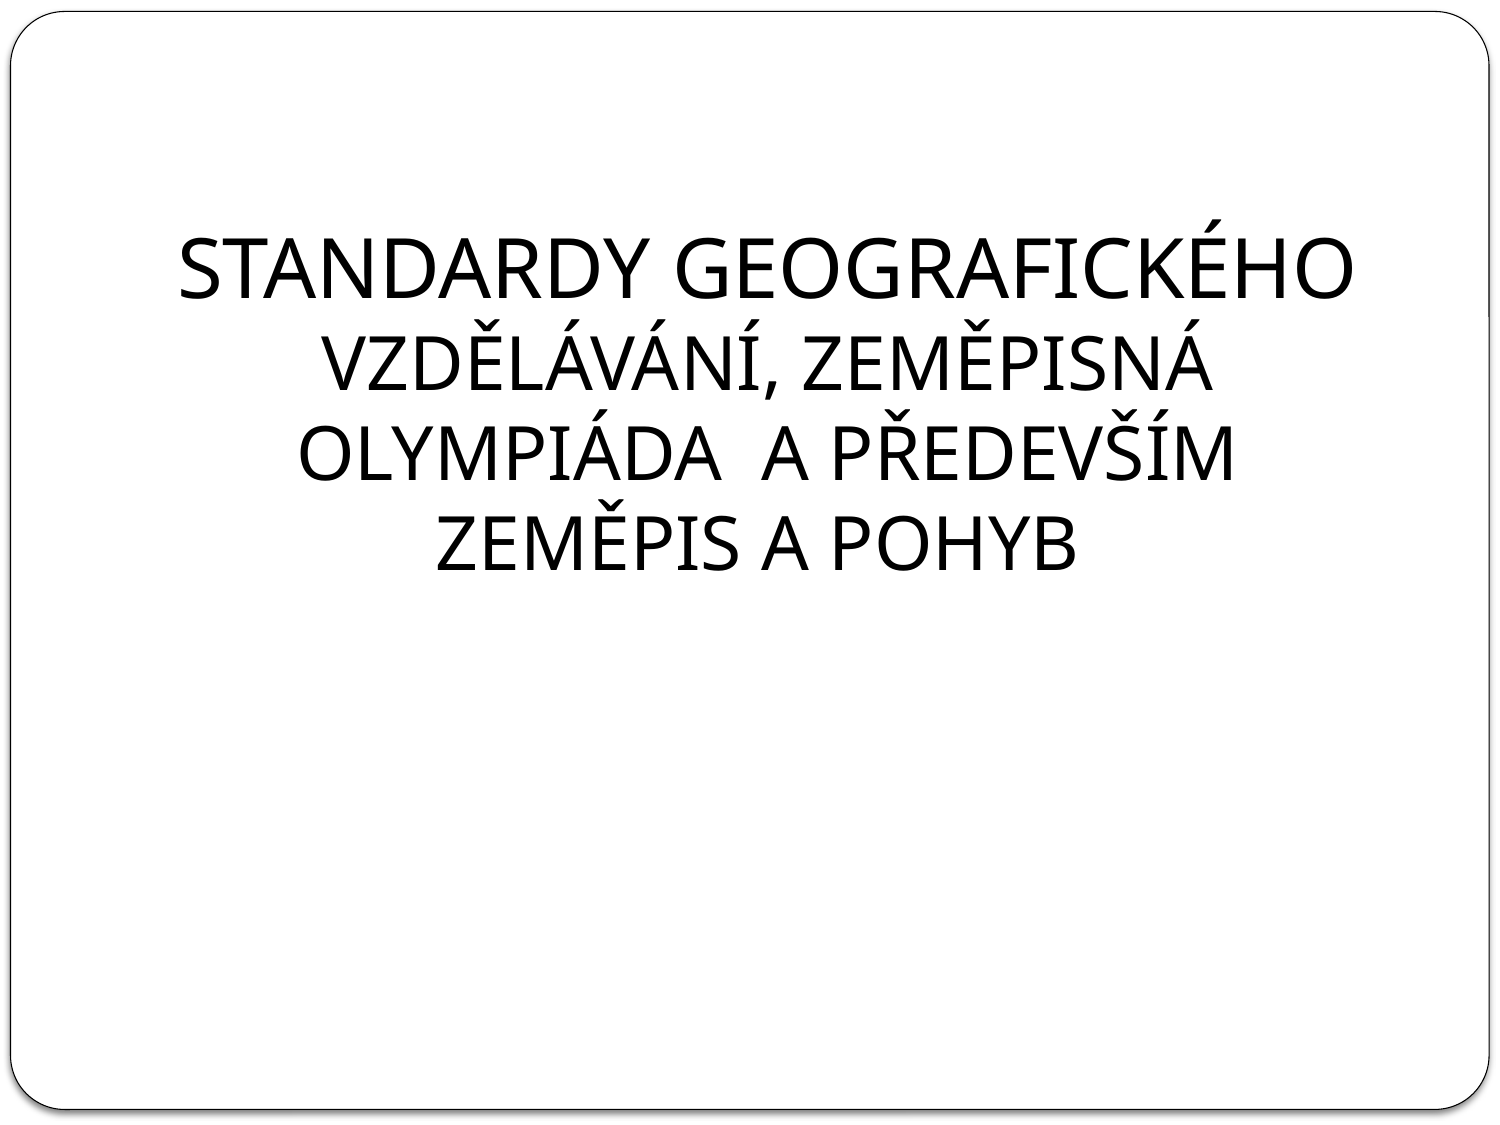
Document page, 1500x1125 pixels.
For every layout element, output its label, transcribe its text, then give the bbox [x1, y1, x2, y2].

text_box STANDARDY GEOGRAFICKÉHO VZDĚLÁVÁNÍ, ZEMĚPISNÁ OLYMPIÁDA A PŘEDEVŠÍM ZEMĚPIS A POHYB [147, 208, 1388, 593]
